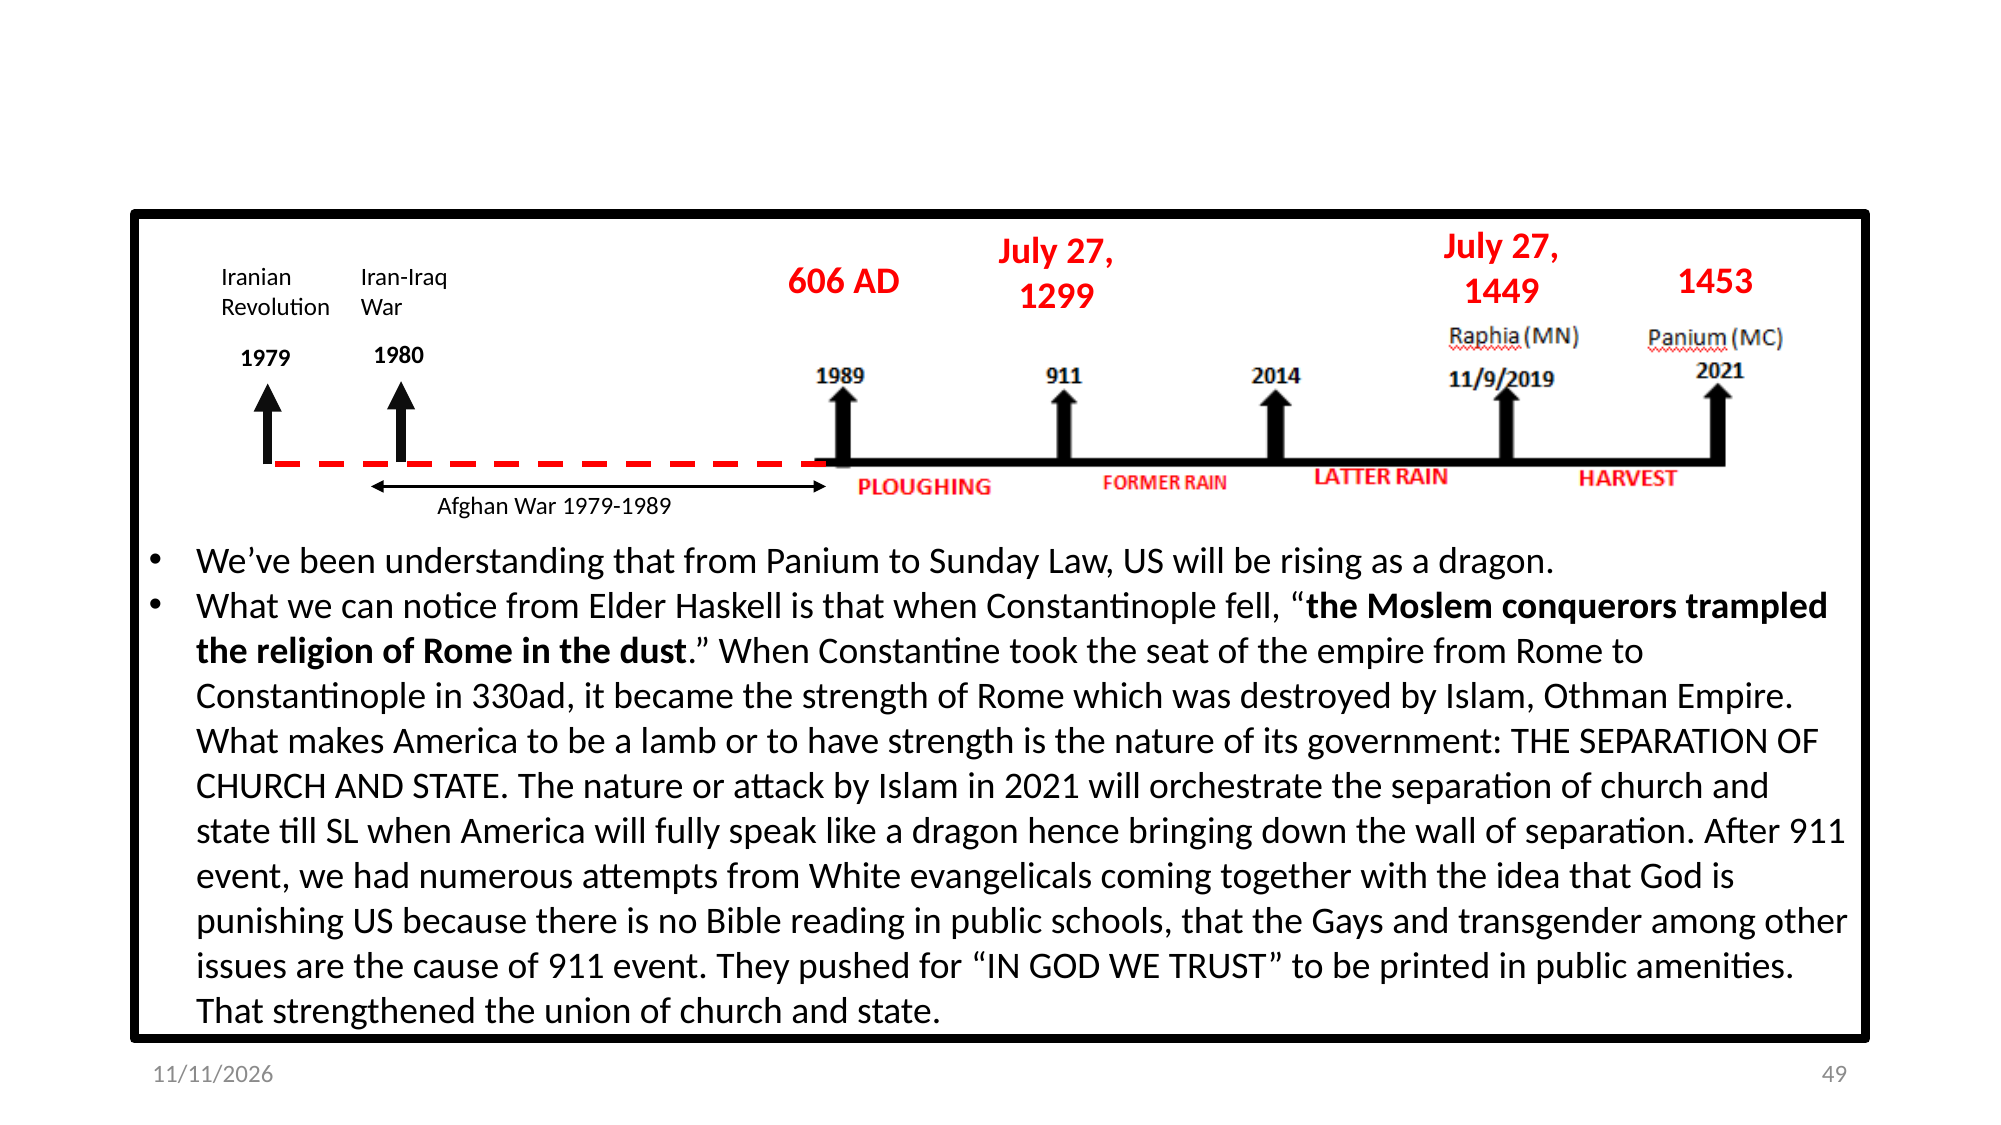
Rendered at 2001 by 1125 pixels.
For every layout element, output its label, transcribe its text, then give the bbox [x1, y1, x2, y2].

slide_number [137, 1042, 588, 1103]
text_box Iran-Iraq War [346, 253, 468, 328]
text_box 1453 [1642, 249, 1788, 309]
text_box July 27, 1299 [983, 218, 1130, 309]
text_box 1980 [358, 331, 445, 377]
text_box Iranian Revolution [206, 253, 346, 328]
slide_number 49 [1412, 1042, 1863, 1103]
text_box 606 AD [773, 249, 919, 309]
text_box Afghan War 1979-1989 [422, 487, 786, 527]
text_box July 27, 1449 [1428, 214, 1575, 309]
text_box We’ve been understanding that from Panium to Sunday Law, US will be rising as a dragon. What we can notice from Elder Haskell is that when Constantinople fell, “the Moslem conquerors trampled the religion of Rome in the dust.” When Constantine took the seat of the empire from Rome to Constantinople in 330ad, it became the strength of Rome which was destroyed by Islam, Othman Empire. What makes America to be a lamb or to have strength is the nature of its government: THE SEPARATION OF CHURCH AND STATE. The nature or attack by Islam in 2021 will orchestrate the separation of church and state till SL when America will fully speak like a dragon hence bringing down the wall of separation. After 911 event, we had numerous attempts from White evangelicals coming together with the idea that God is punishing US because there is no Bible reading in public schools, that the Gays and transgender among other issues are the cause of 911 event. They pushed for “IN GOD WE TRUST” to be printed in public amenities. That strengthened the union of church and state. [134, 214, 1866, 1039]
text_box Afghan War 1979-1989 [422, 482, 786, 486]
picture [794, 309, 1802, 514]
text_box 1979 [225, 333, 311, 379]
